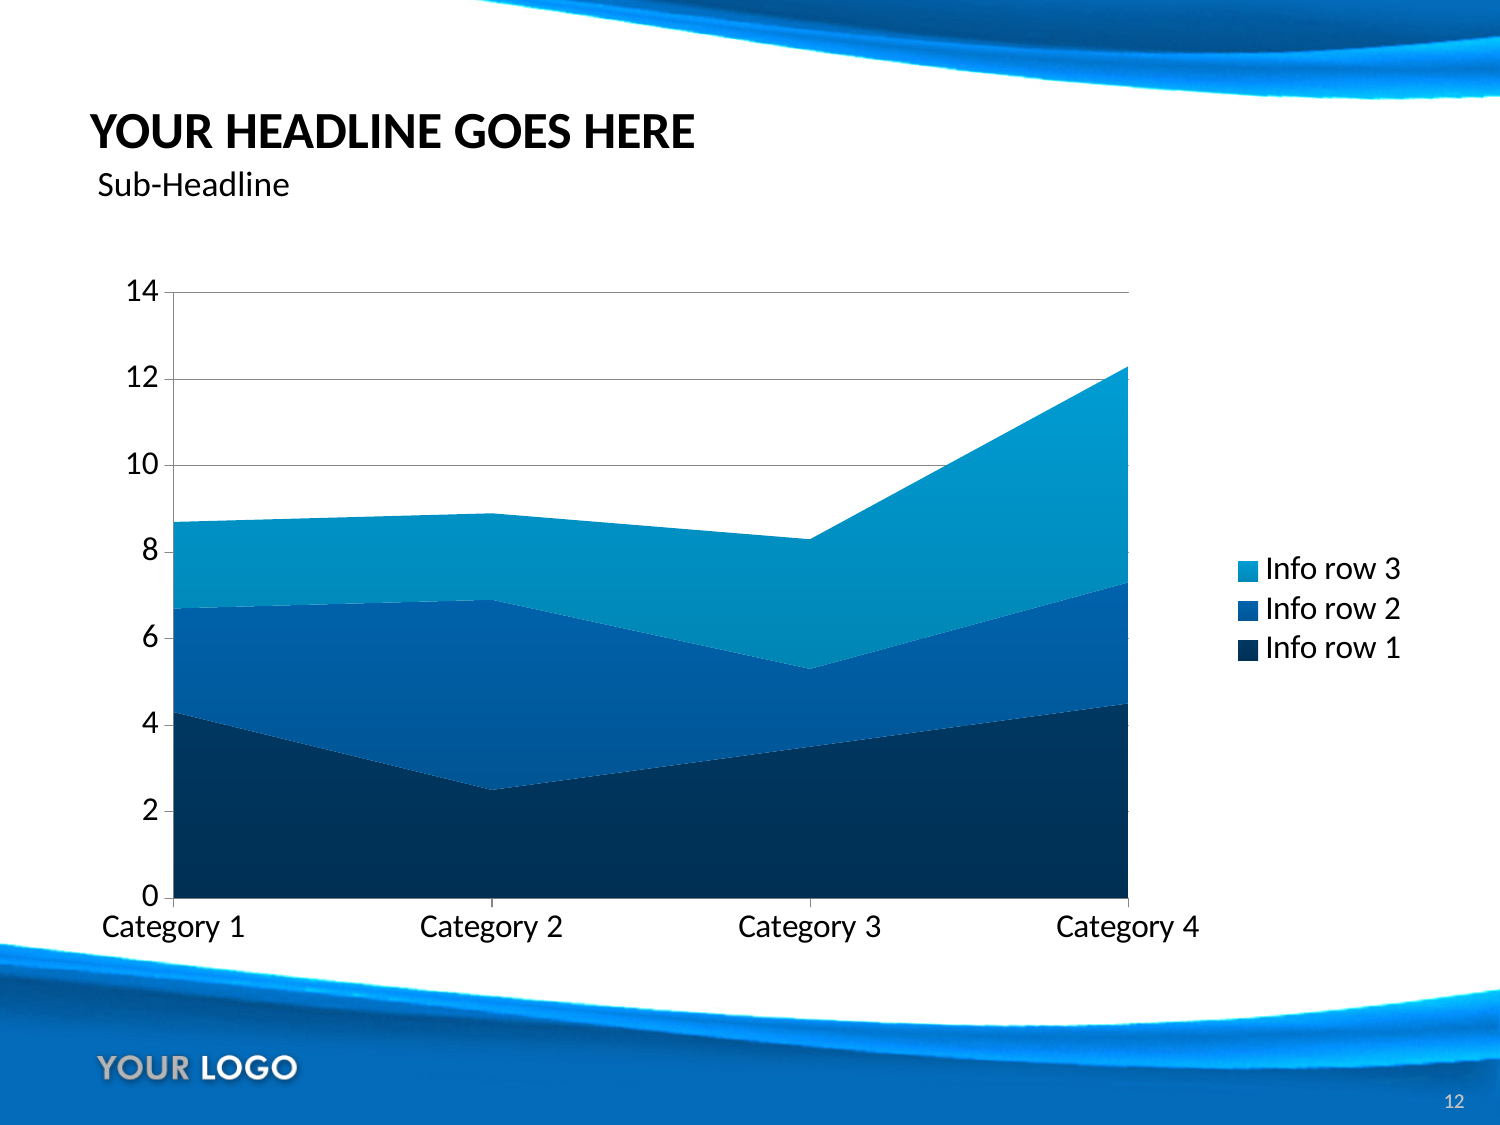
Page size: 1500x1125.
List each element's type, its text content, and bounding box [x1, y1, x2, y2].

title YOUR HEADLINE GOES HERE [75, 88, 1425, 171]
chart [74, 262, 1425, 960]
text_box Sub-Headline [82, 142, 1433, 223]
picture [0, 0, 1500, 1125]
slide_number 12 [1408, 1079, 1480, 1125]
